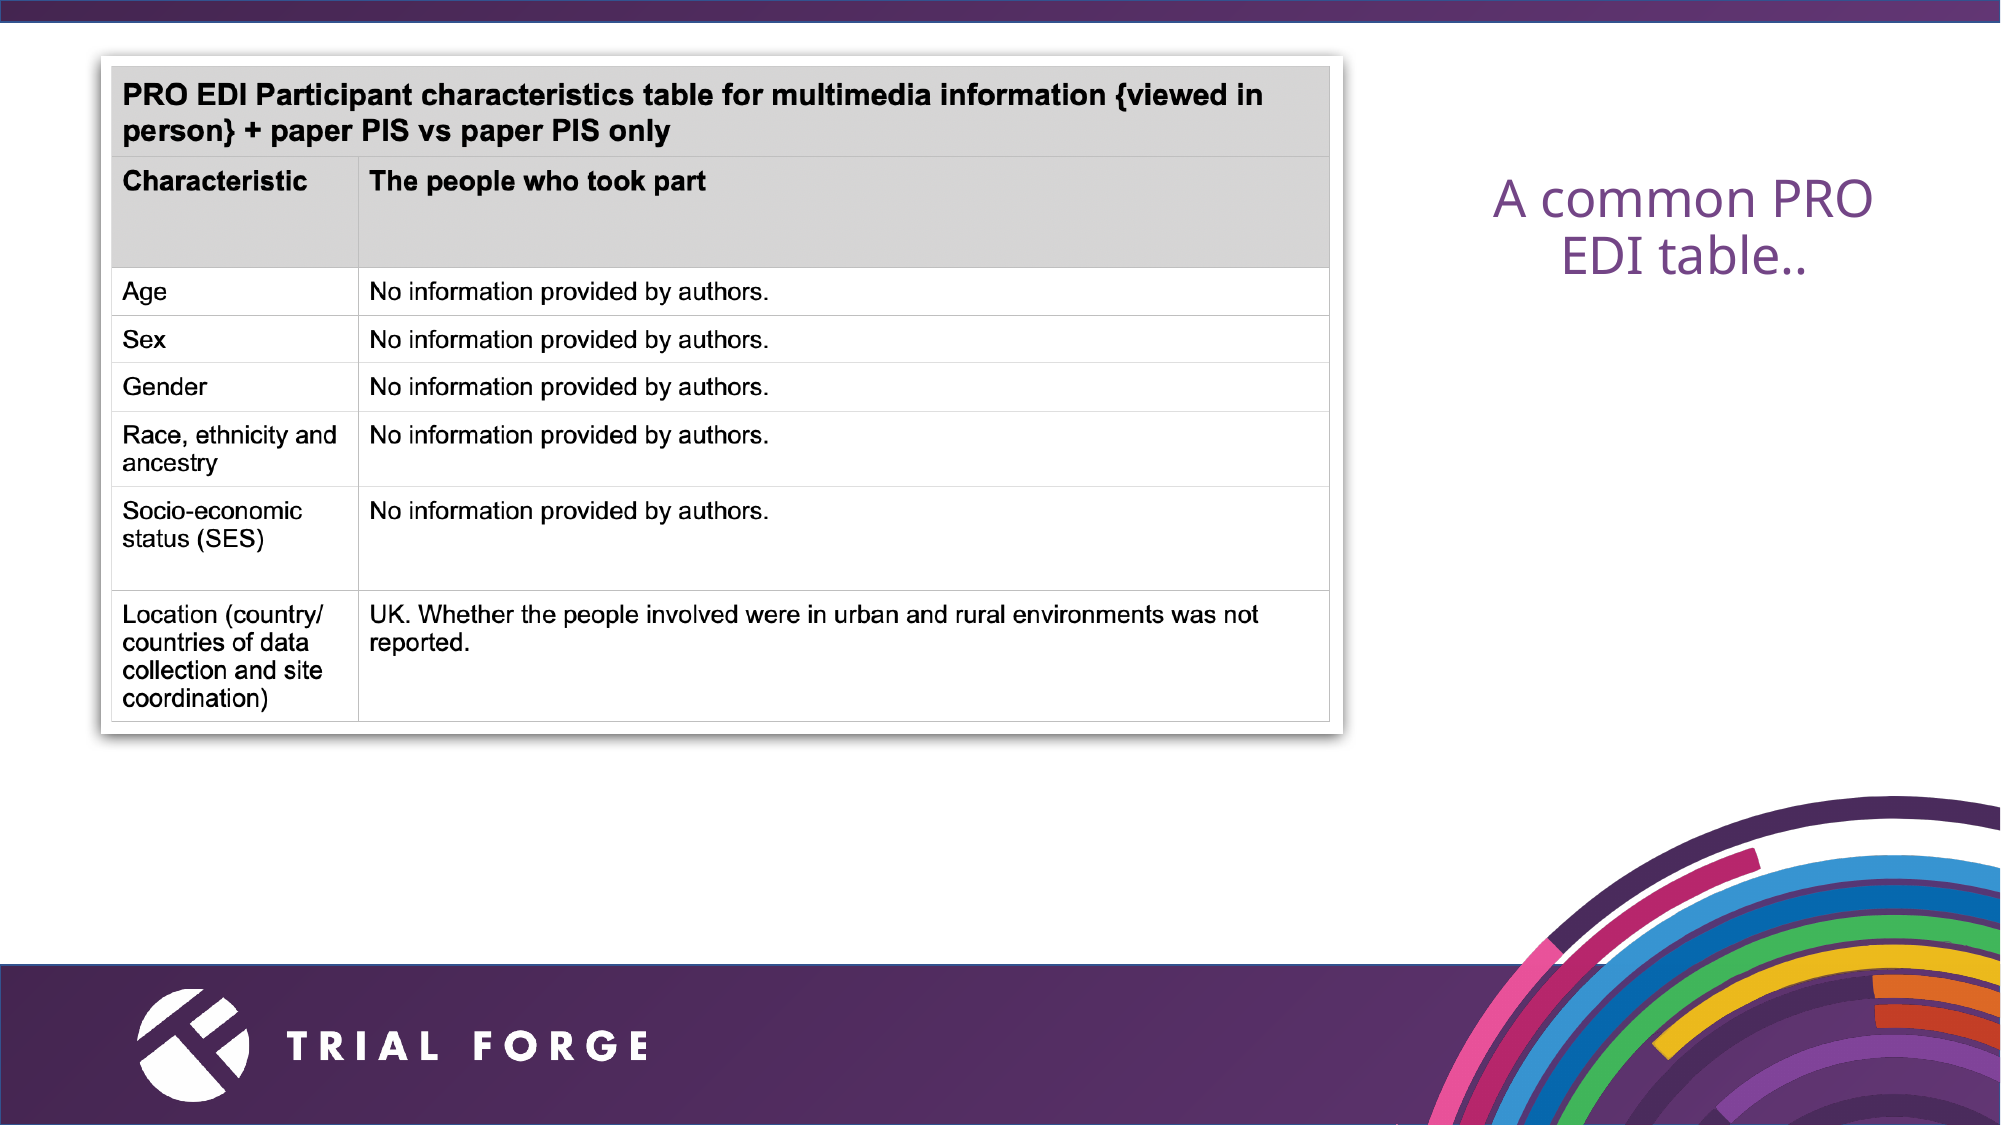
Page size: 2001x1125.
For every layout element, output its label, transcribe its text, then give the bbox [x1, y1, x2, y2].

text_box A common PRO EDI table.. [1459, 165, 1910, 293]
picture [1369, 796, 2001, 1125]
picture [137, 989, 646, 1102]
picture [100, 56, 1343, 734]
